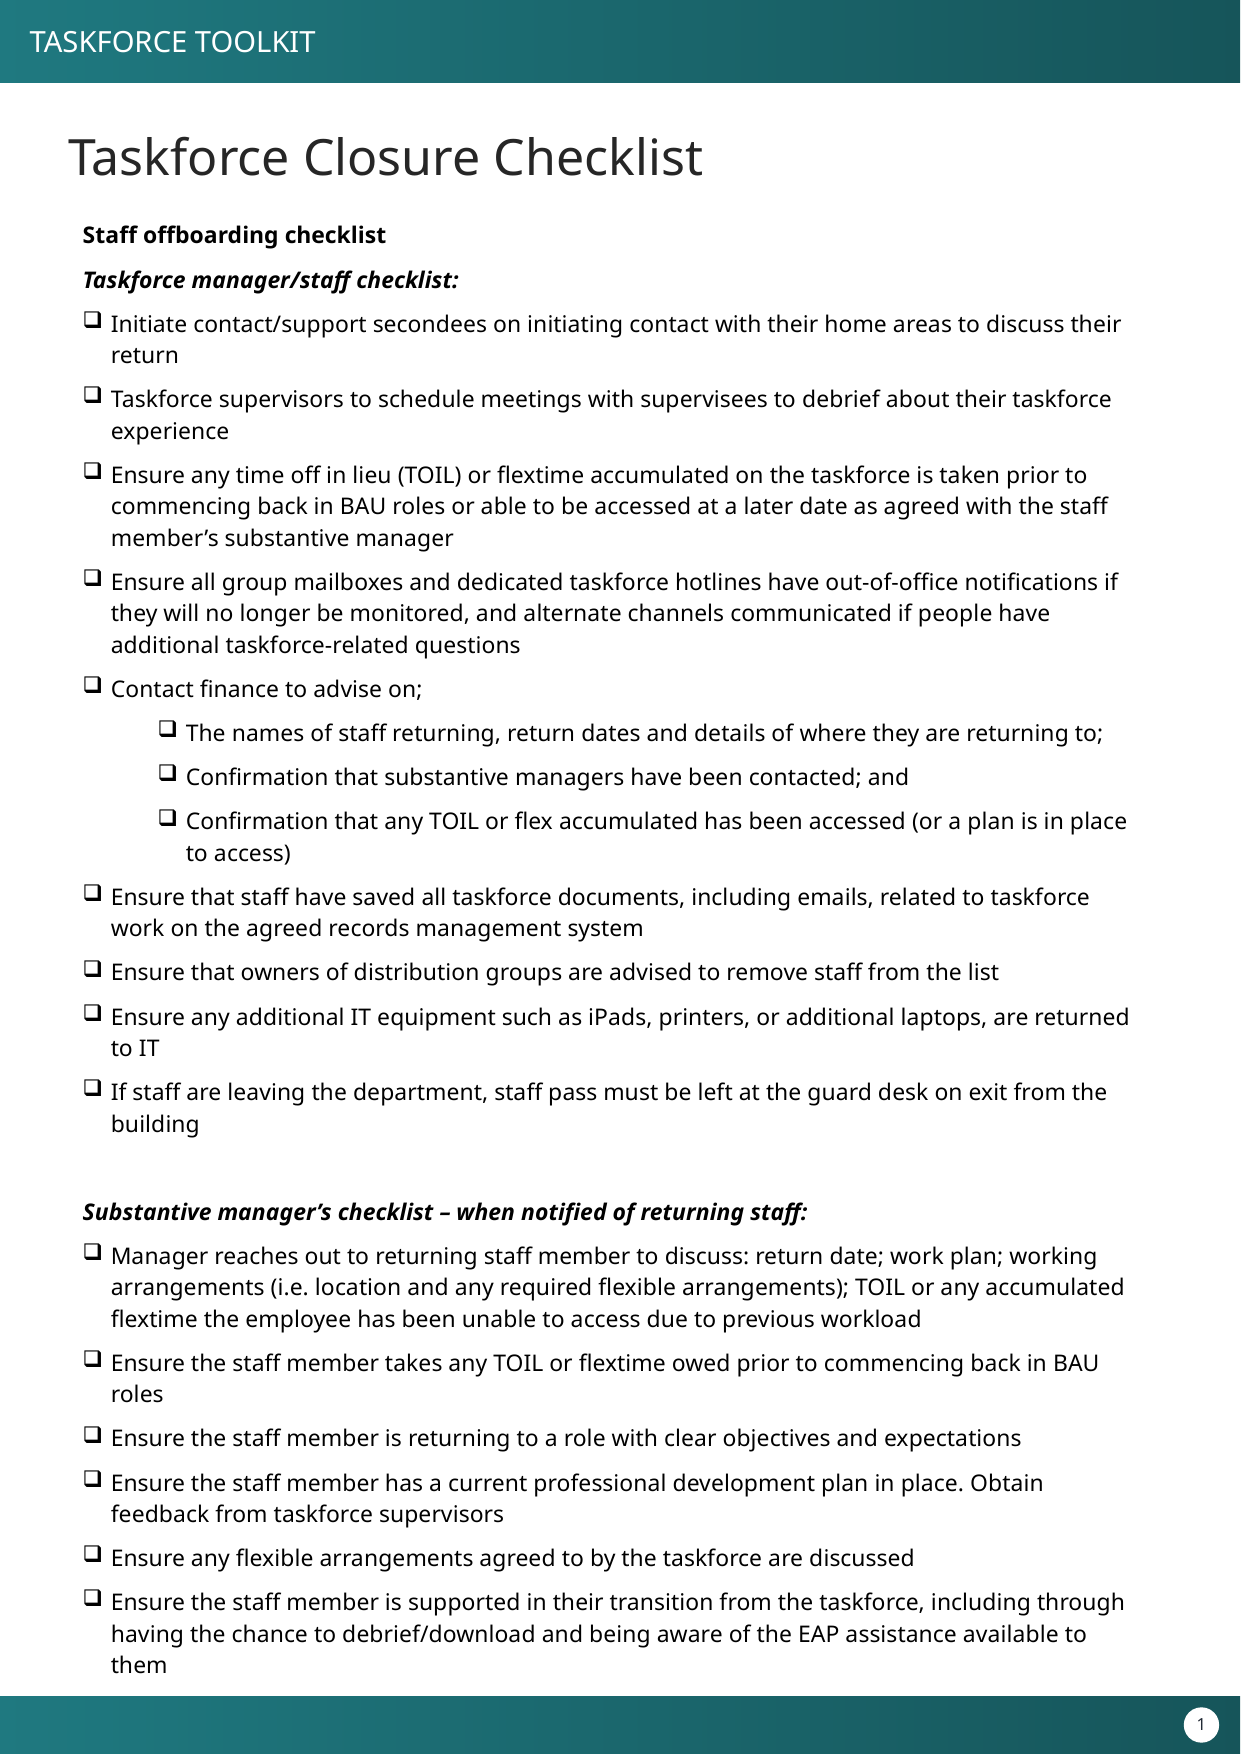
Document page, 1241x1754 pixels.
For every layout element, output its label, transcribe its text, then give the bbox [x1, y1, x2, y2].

title Taskforce Closure Checklist [68, 119, 1055, 209]
text_box Staff offboarding checklist Taskforce manager/staff checklist: Initiate contact/support secondees on initiating contact with their home areas to discuss their return Taskforce supervisors to schedule meetings with supervisees to debrief about their taskforce experience Ensure any time off in lieu (TOIL) or flextime accumulated on the taskforce is taken prior to commencing back in BAU roles or able to be accessed at a later date as agreed with the staff member’s substantive manager Ensure all group mailboxes and dedicated taskforce hotlines have out-of-office notifications if they will no longer be monitored, and alternate channels communicated if people have additional taskforce-related questions Contact finance to advise on; The names of staff returning, return dates and details of where they are returning to; Confirmation that substantive managers have been contacted; and Confirmation that any TOIL or flex accumulated has been accessed (or a plan is in place to access) Ensure that staff have saved all taskforce documents, including emails, related to taskforce work on the agreed records management system Ensure that owners of distribution groups are advised to remove staff from the list Ensure any additional IT equipment such as iPads, printers, or additional laptops, are returned to IT If staff are leaving the department, staff pass must be left at the guard desk on exit from the building Substantive manager’s checklist – when notified of returning staff: Manager reaches out to returning staff member to discuss: return date; work plan; working arrangements (i.e. location and any required flexible arrangements); TOIL or any accumulated flextime the employee has been unable to access due to previous workload Ensure the staff member takes any TOIL or flextime owed prior to commencing back in BAU roles Ensure the staff member is returning to a role with clear objectives and expectations Ensure the staff member has a current professional development plan in place. Obtain feedback from taskforce supervisors Ensure any flexible arrangements agreed to by the taskforce are discussed Ensure the staff member is supported in their transition from the taskforce, including through having the chance to debrief/download and being aware of the EAP assistance available to them [67, 209, 1149, 1730]
